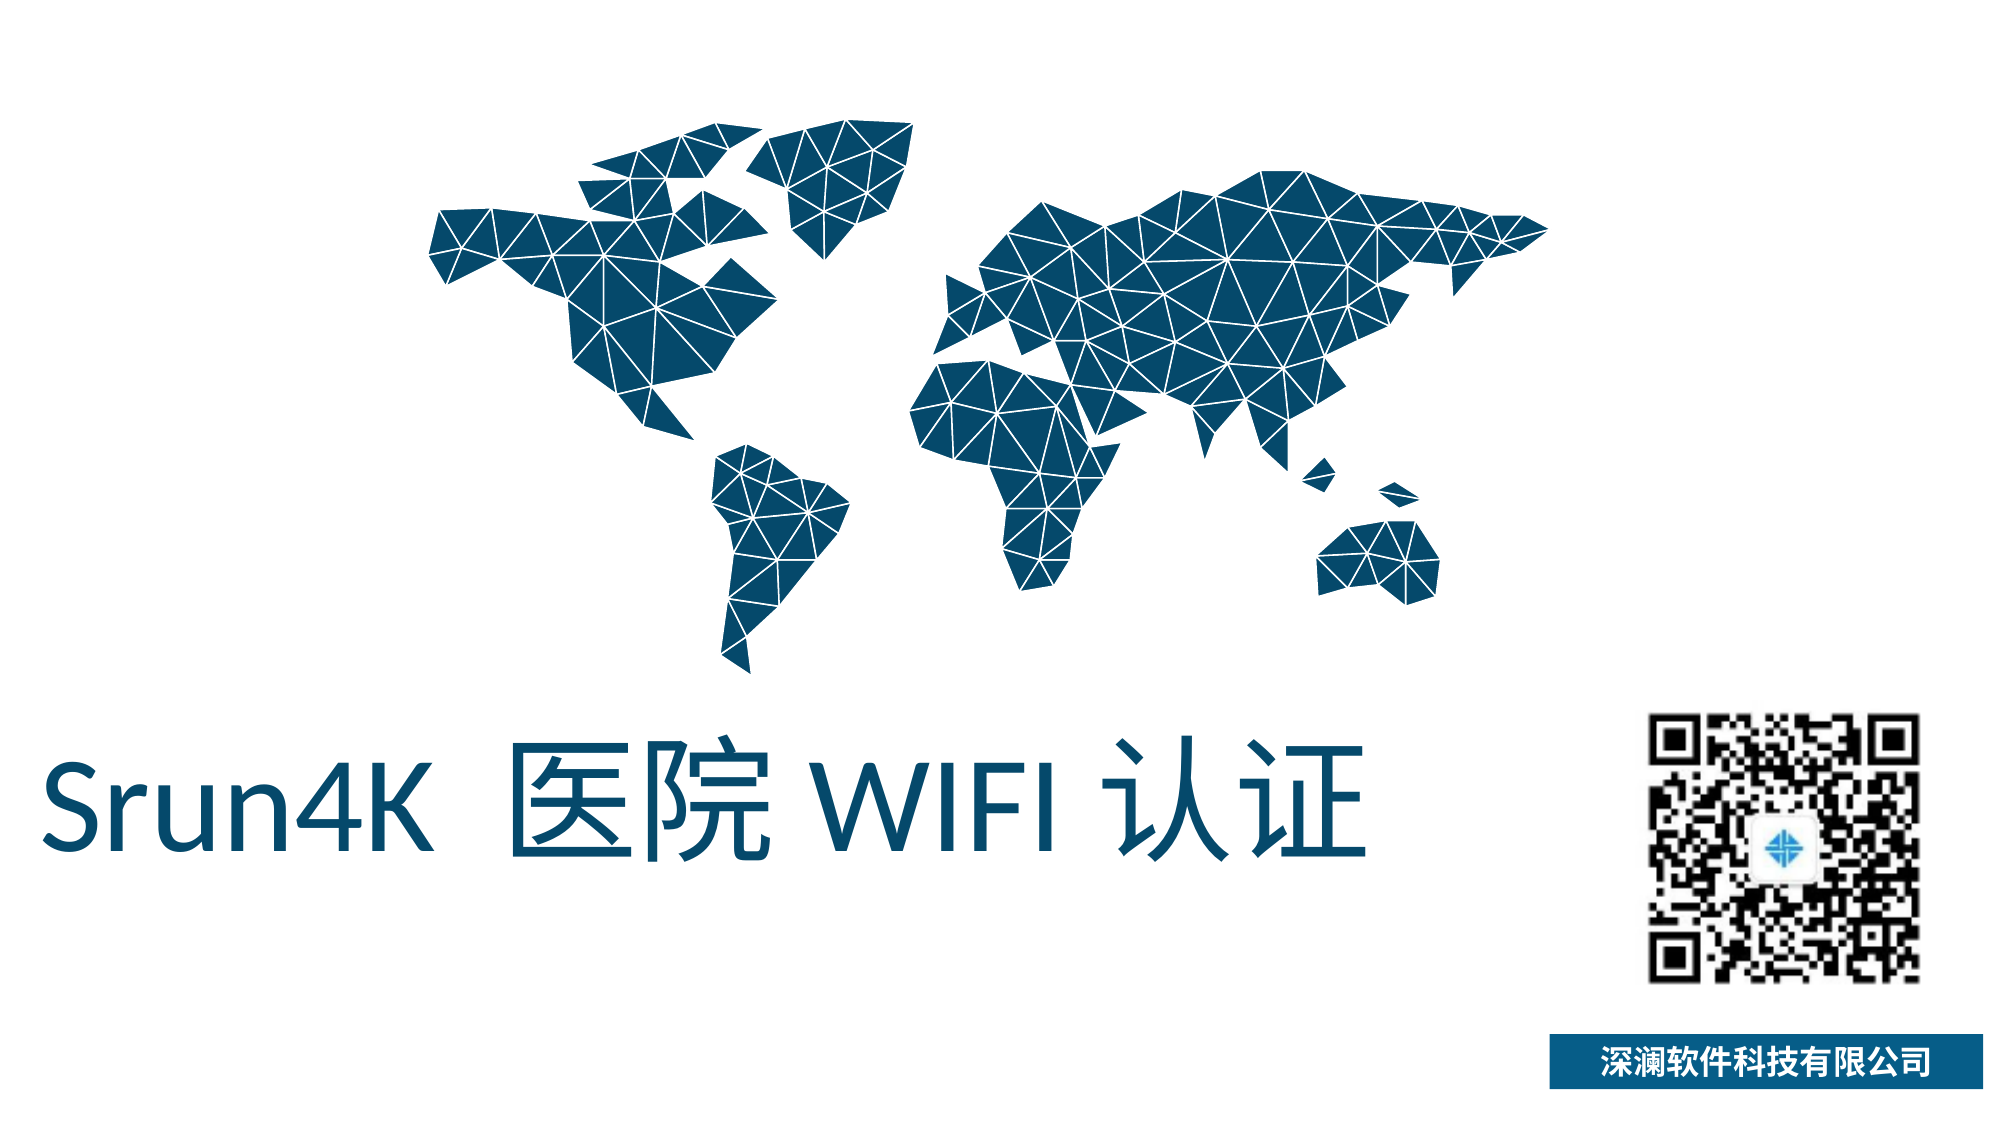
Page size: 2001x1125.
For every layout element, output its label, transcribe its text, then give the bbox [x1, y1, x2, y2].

picture [1632, 699, 1933, 995]
text_box Srun4K 医院WIFI认证 [24, 706, 1386, 887]
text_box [427, 119, 1552, 676]
text_box 深澜软件科技有限公司 [1549, 1034, 1984, 1090]
